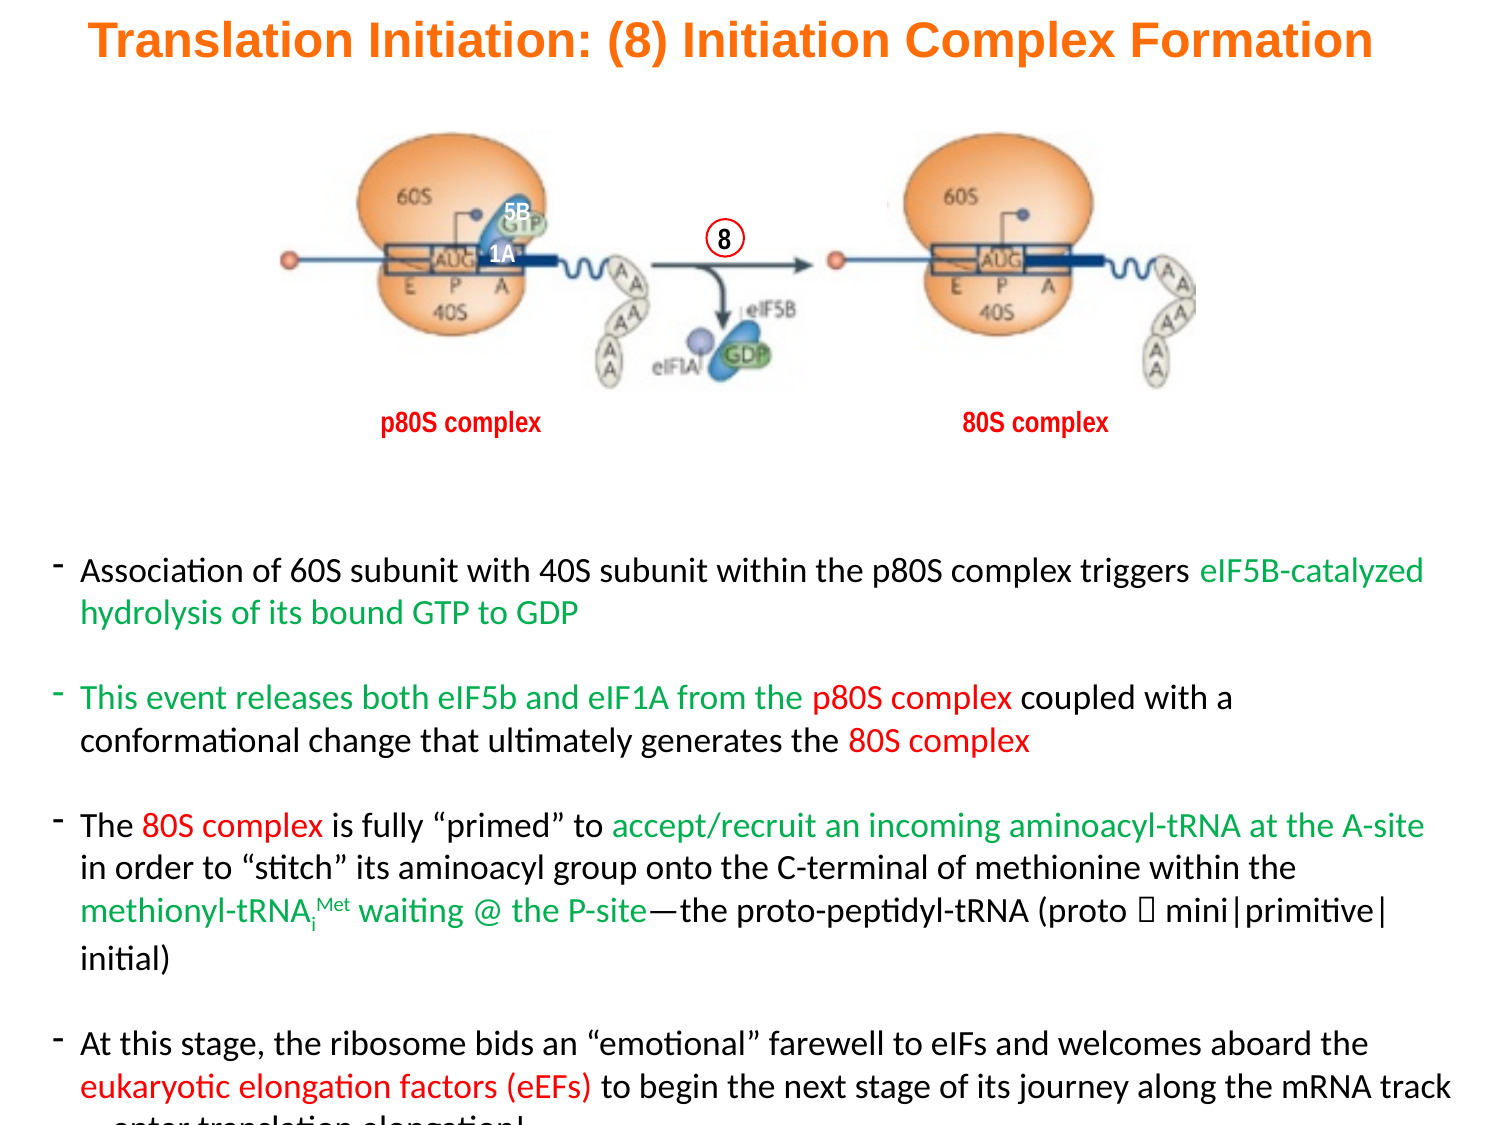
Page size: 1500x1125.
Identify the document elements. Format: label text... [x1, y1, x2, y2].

text_box Translation Initiation: (8) Initiation Complex Formation [37, 0, 1425, 75]
text_box Association of 60S subunit with 40S subunit within the p80S complex triggers eIF5B-catalyzed hydrolysis of its bound GTP to GDP This event releases both eIF5b and eIF1A from the p80S complex coupled with a conformational change that ultimately generates the 80S complex The 80S complex is fully “primed” to accept/recruit an incoming aminoacyl-tRNA at the A-site in order to “stitch” its aminoacyl group onto the C-terminal of methionine within the methionyl-tRNAiMet waiting @ the P-site—the proto-peptidyl-tRNA (proto  mini|primitive|initial) At this stage, the ribosome bids an “emotional” farewell to eIFs and welcomes aboard the eukaryotic elongation factors (eEFs) to begin the next stage of its journey along the mRNA track—enter translation elongation! [37, 539, 1475, 1125]
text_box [279, 99, 1201, 447]
